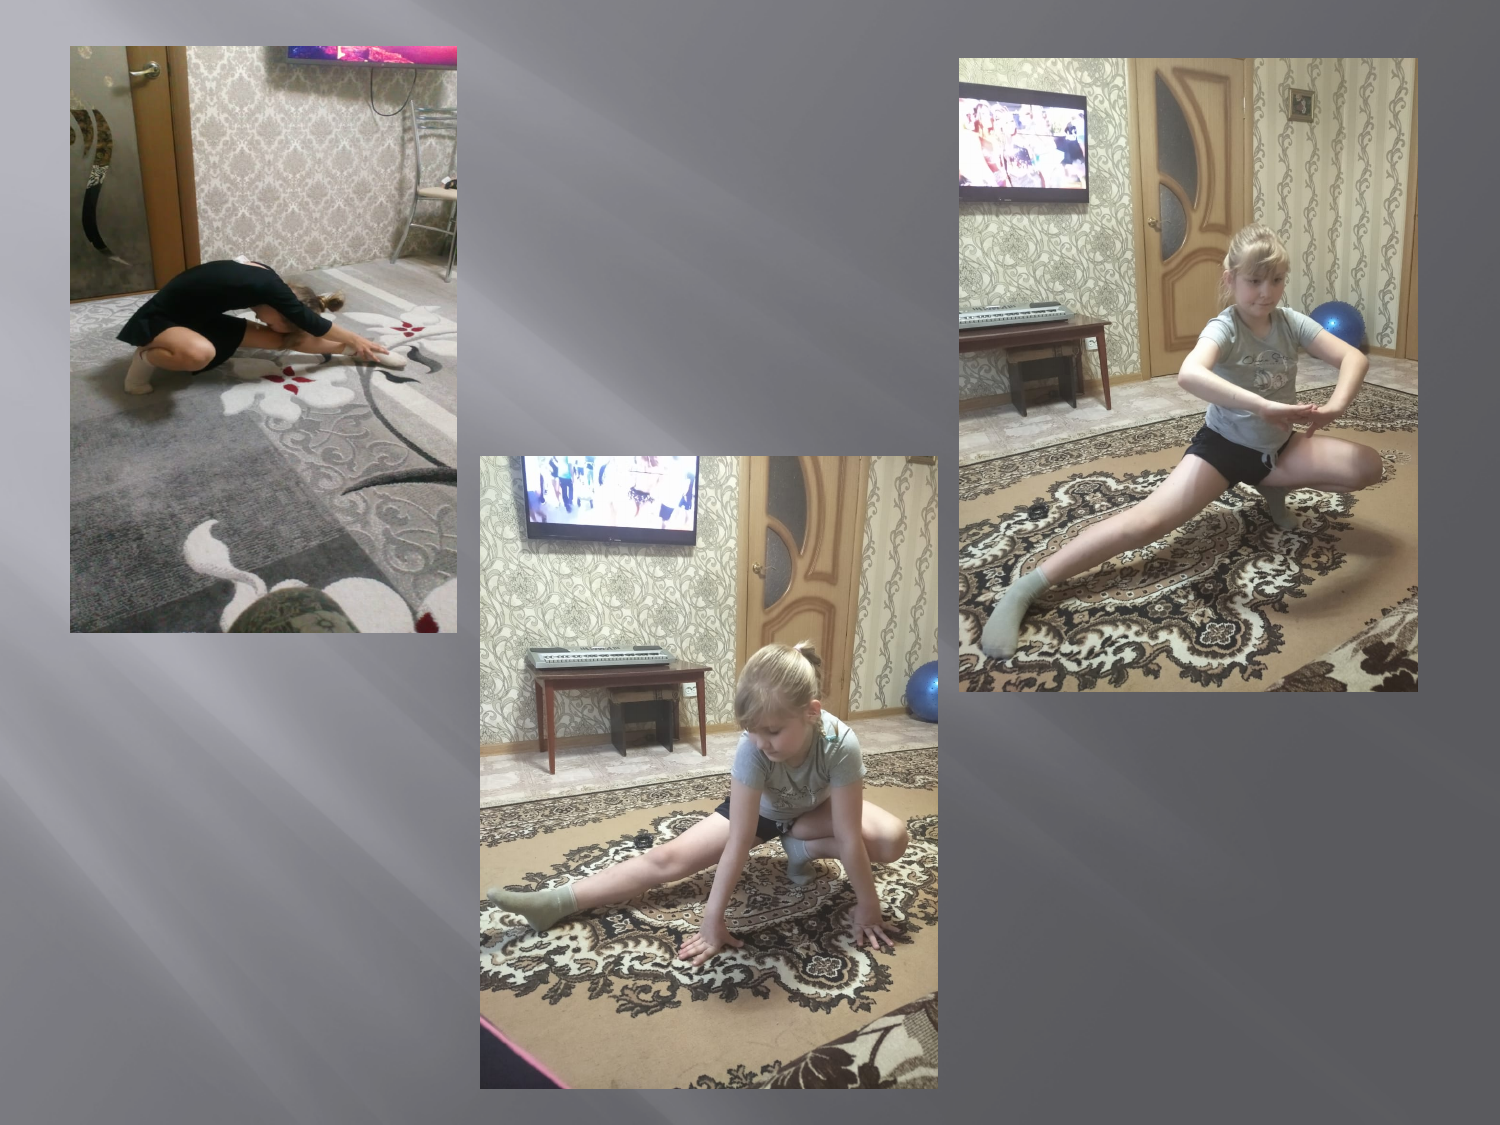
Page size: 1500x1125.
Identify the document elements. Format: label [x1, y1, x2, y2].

picture [480, 456, 938, 1089]
picture [70, 46, 458, 633]
picture [958, 58, 1418, 692]
